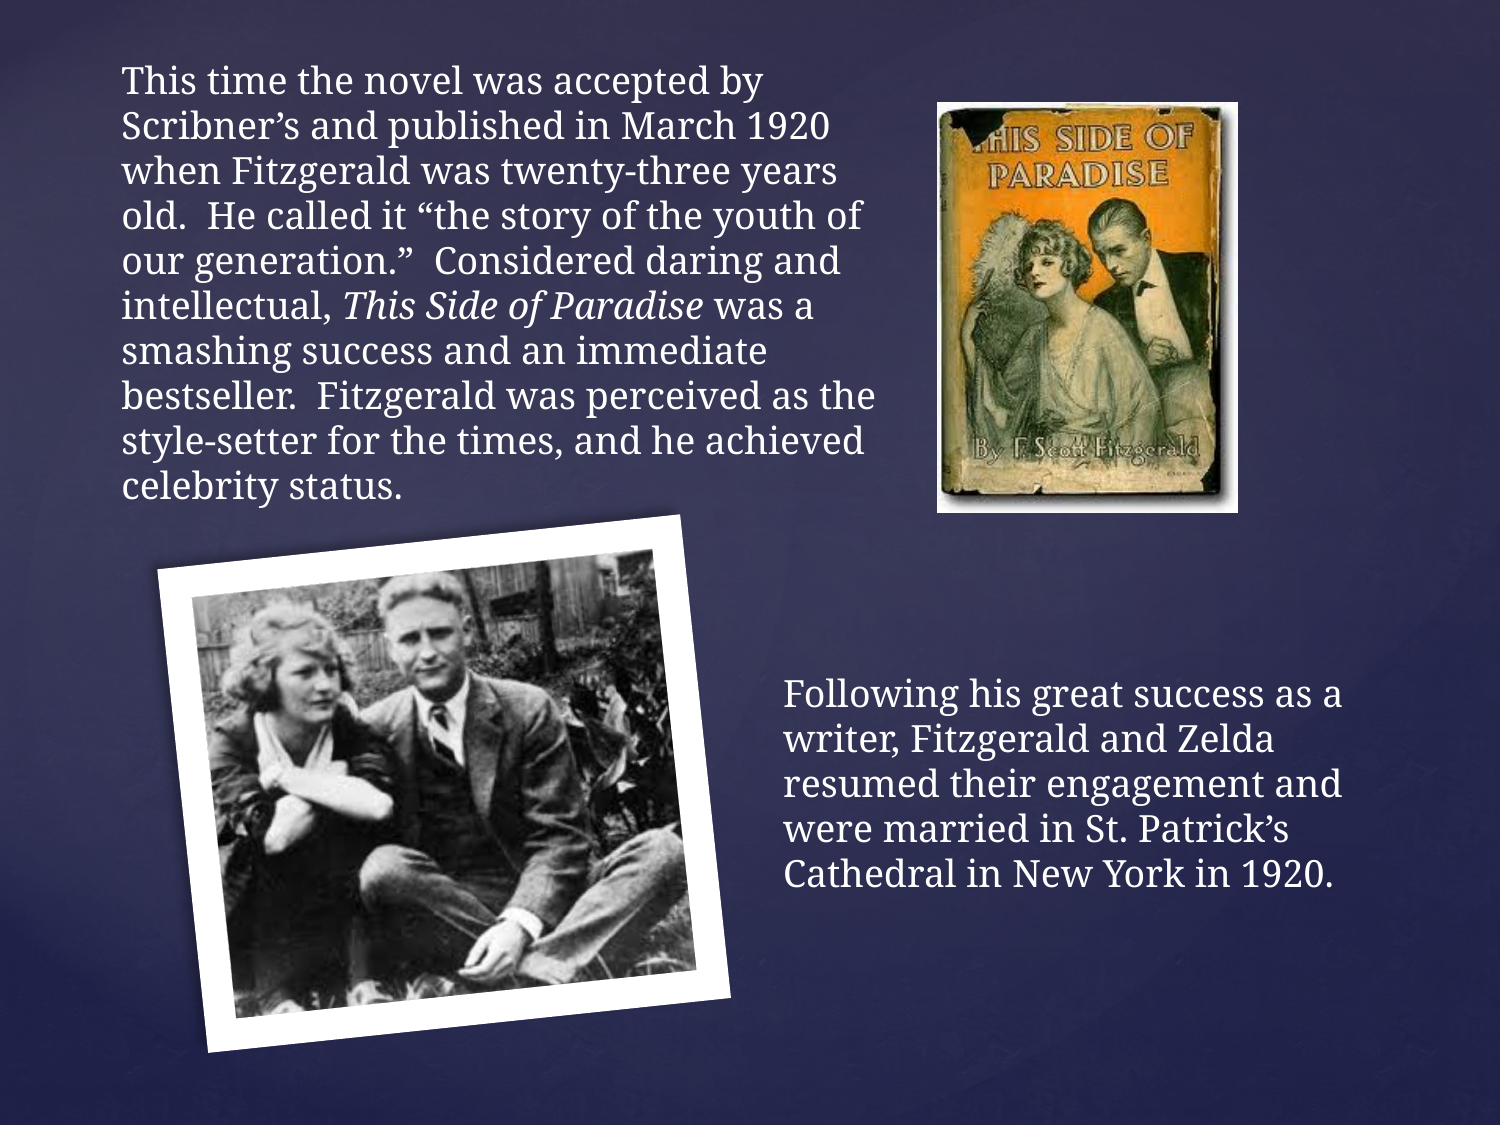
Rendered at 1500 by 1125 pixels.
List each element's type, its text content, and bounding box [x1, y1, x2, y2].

text_box This time the novel was accepted by Scribner’s and published in March 1920 when Fitzgerald was twenty-three years old. He called it “the story of the youth of our generation.” Considered daring and intellectual, This Side of Paradise was a smashing success and an immediate bestseller. Fitzgerald was perceived as the style-setter for the times, and he achieved celebrity status. [106, 49, 900, 515]
picture [192, 549, 696, 1018]
text_box Following his great success as a writer, Fitzgerald and Zelda resumed their engagement and were married in St. Patrick’s Cathedral in New York in 1920. [768, 662, 1381, 903]
picture [936, 102, 1238, 513]
